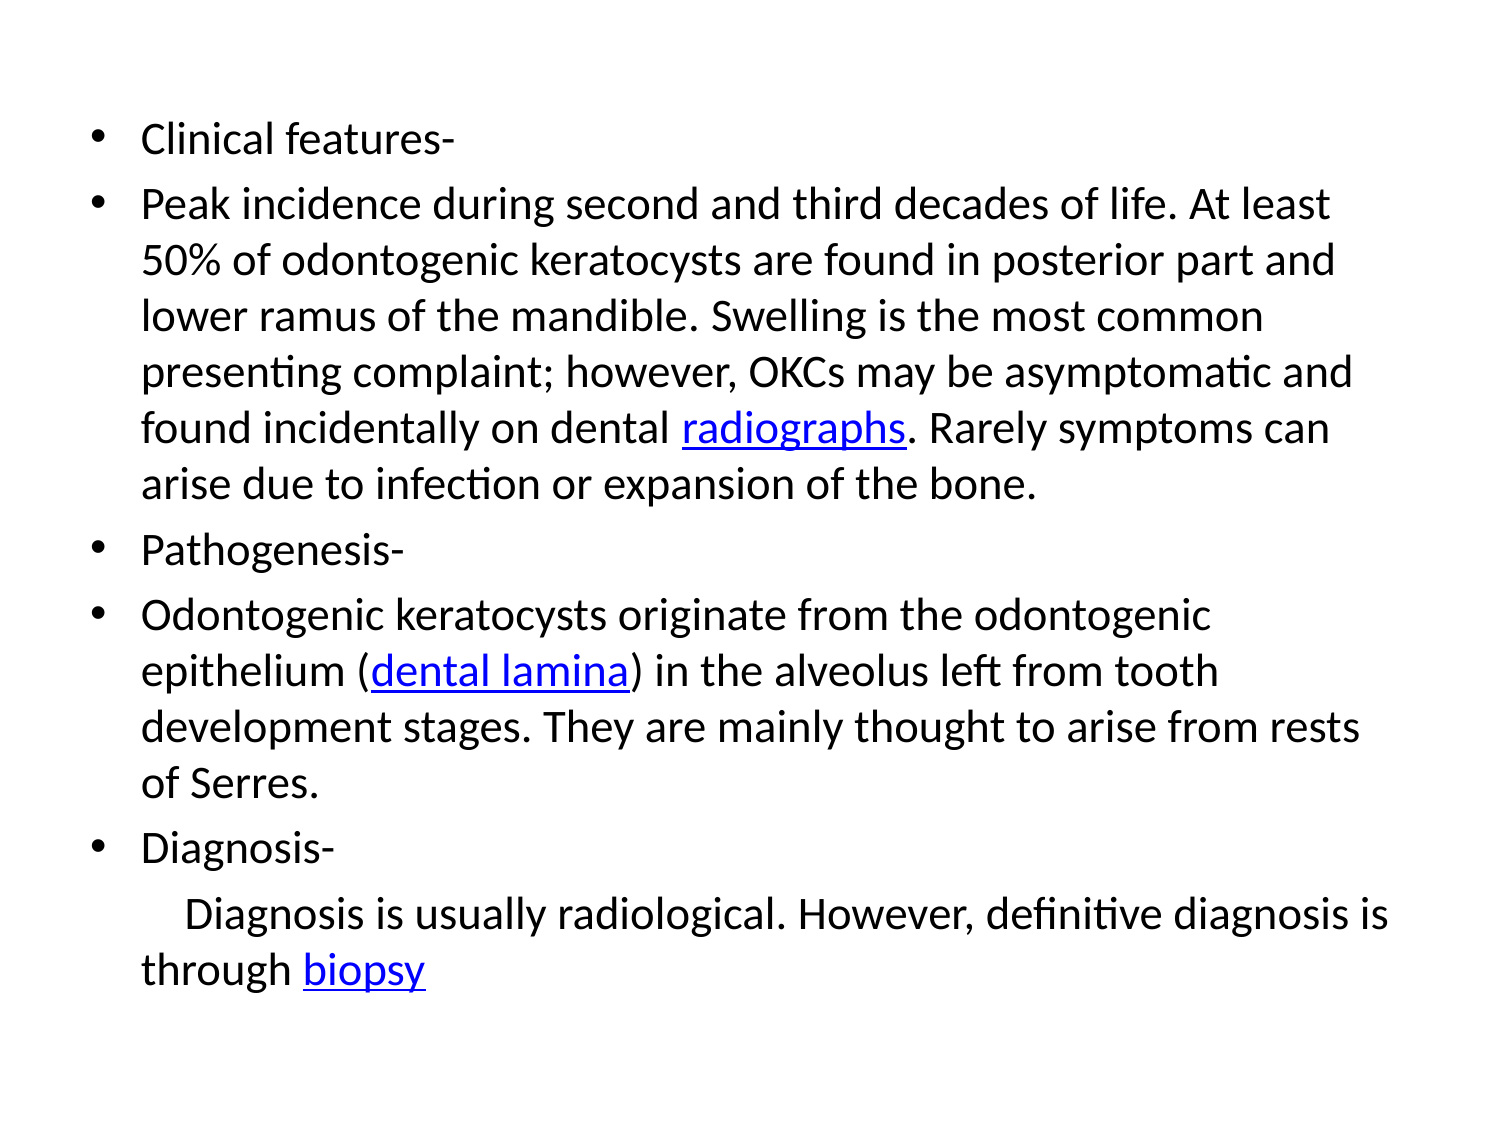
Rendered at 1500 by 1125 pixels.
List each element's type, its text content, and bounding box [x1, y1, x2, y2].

list Clinical features- Peak incidence during second and third decades of life. At least 50% of odontogenic keratocysts are found in posterior part and lower ramus of the mandible. Swelling is the most common presenting complaint; however, OKCs may be asymptomatic and found incidentally on dental radiographs. Rarely symptoms can arise due to infection or expansion of the bone. Pathogenesis- Odontogenic keratocysts originate from the odontogenic epithelium (dental lamina) in the alveolus left from tooth development stages. They are mainly thought to arise from rests of Serres. Diagnosis- Diagnosis is usually radiological. However, definitive diagnosis is through biopsy [75, 99, 1425, 1005]
